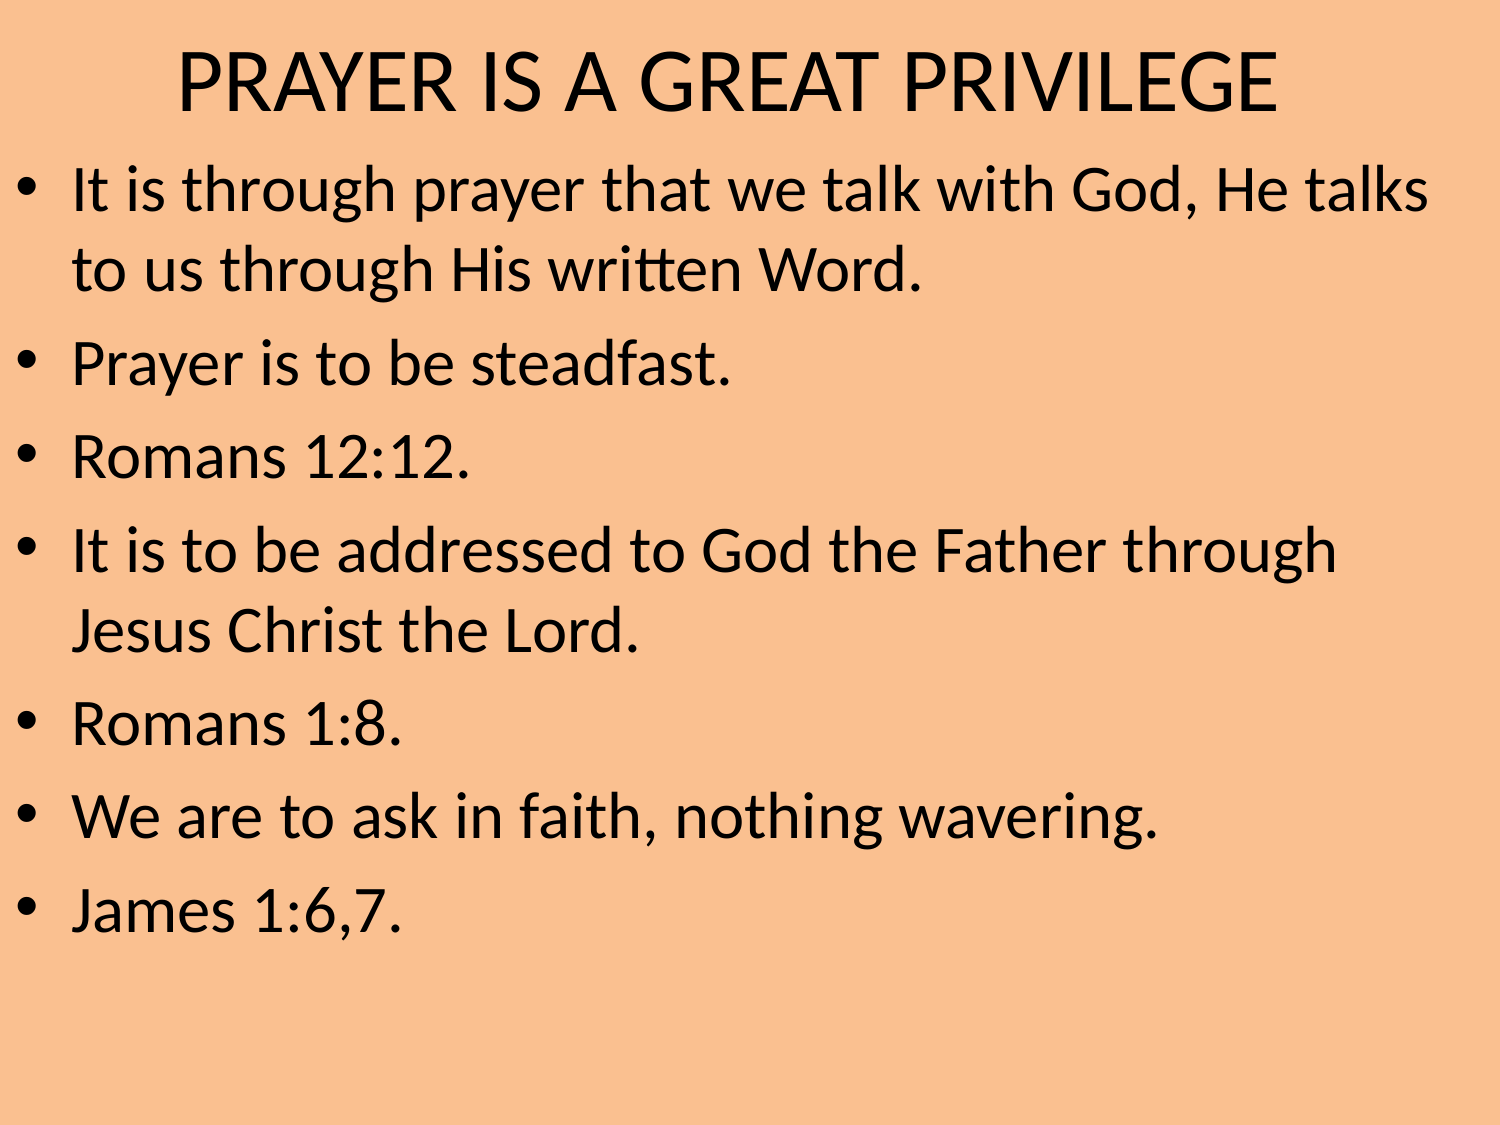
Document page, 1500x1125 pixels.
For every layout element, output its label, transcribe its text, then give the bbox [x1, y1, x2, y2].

title PRAYER IS A GREAT PRIVILEGE [75, 0, 1425, 137]
list It is through prayer that we talk with God, He talks to us through His written Word. Prayer is to be steadfast. Romans 12:12. It is to be addressed to God the Father through Jesus Christ the Lord. Romans 1:8. We are to ask in faith, nothing wavering. James 1:6,7. [0, 137, 1488, 1100]
